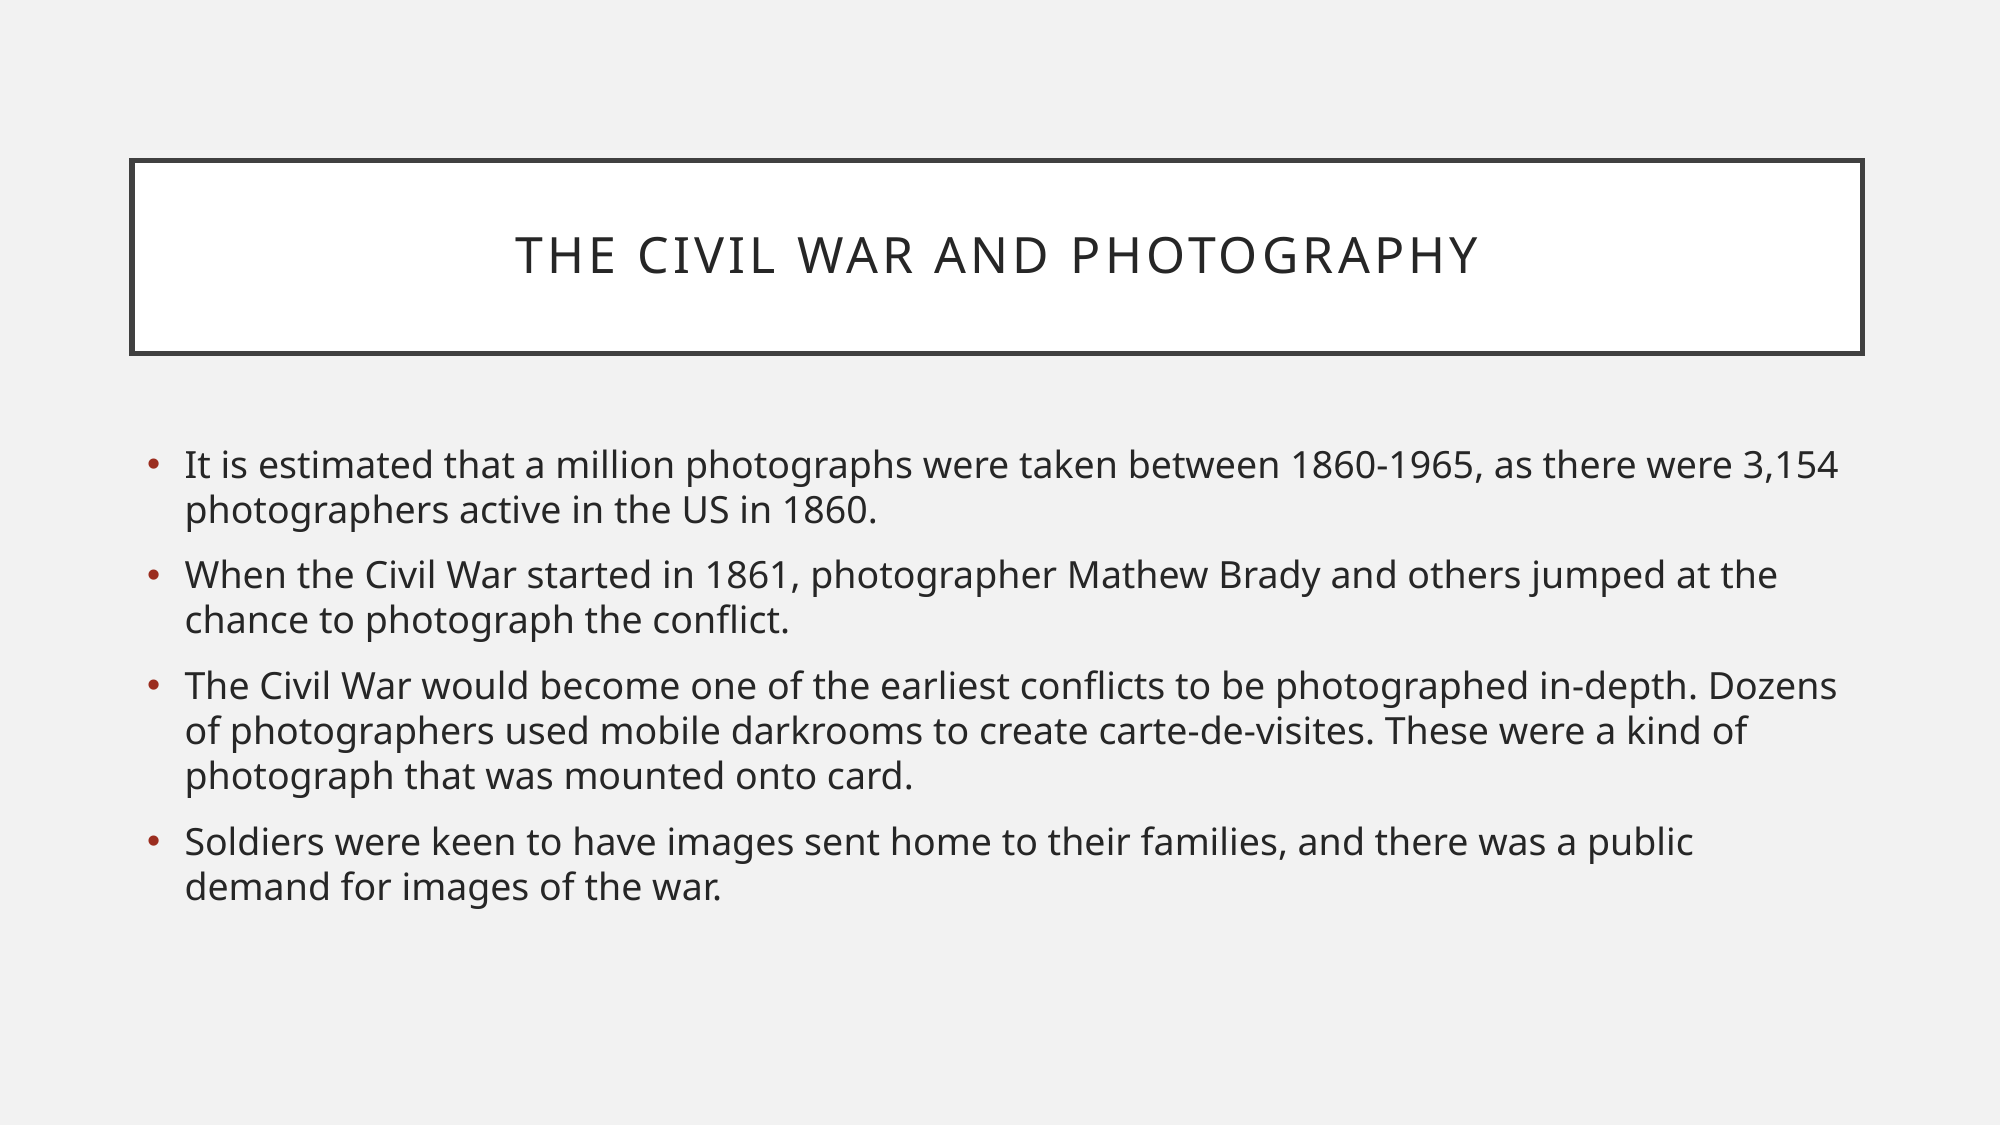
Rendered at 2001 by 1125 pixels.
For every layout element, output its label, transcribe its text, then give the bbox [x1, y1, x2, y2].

title The Civil War and Photography [129, 158, 1865, 356]
list It is estimated that a million photographs were taken between 1860-1965, as there were 3,154 photographers active in the US in 1860. When the Civil War started in 1861, photographer Mathew Brady and others jumped at the chance to photograph the conflict. The Civil War would become one of the earliest conflicts to be photographed in-depth. Dozens of photographers used mobile darkrooms to create carte-de-visites. These were a kind of photograph that was mounted onto card. Soldiers were keen to have images sent home to their families, and there was a public demand for images of the war. [131, 433, 1863, 1071]
